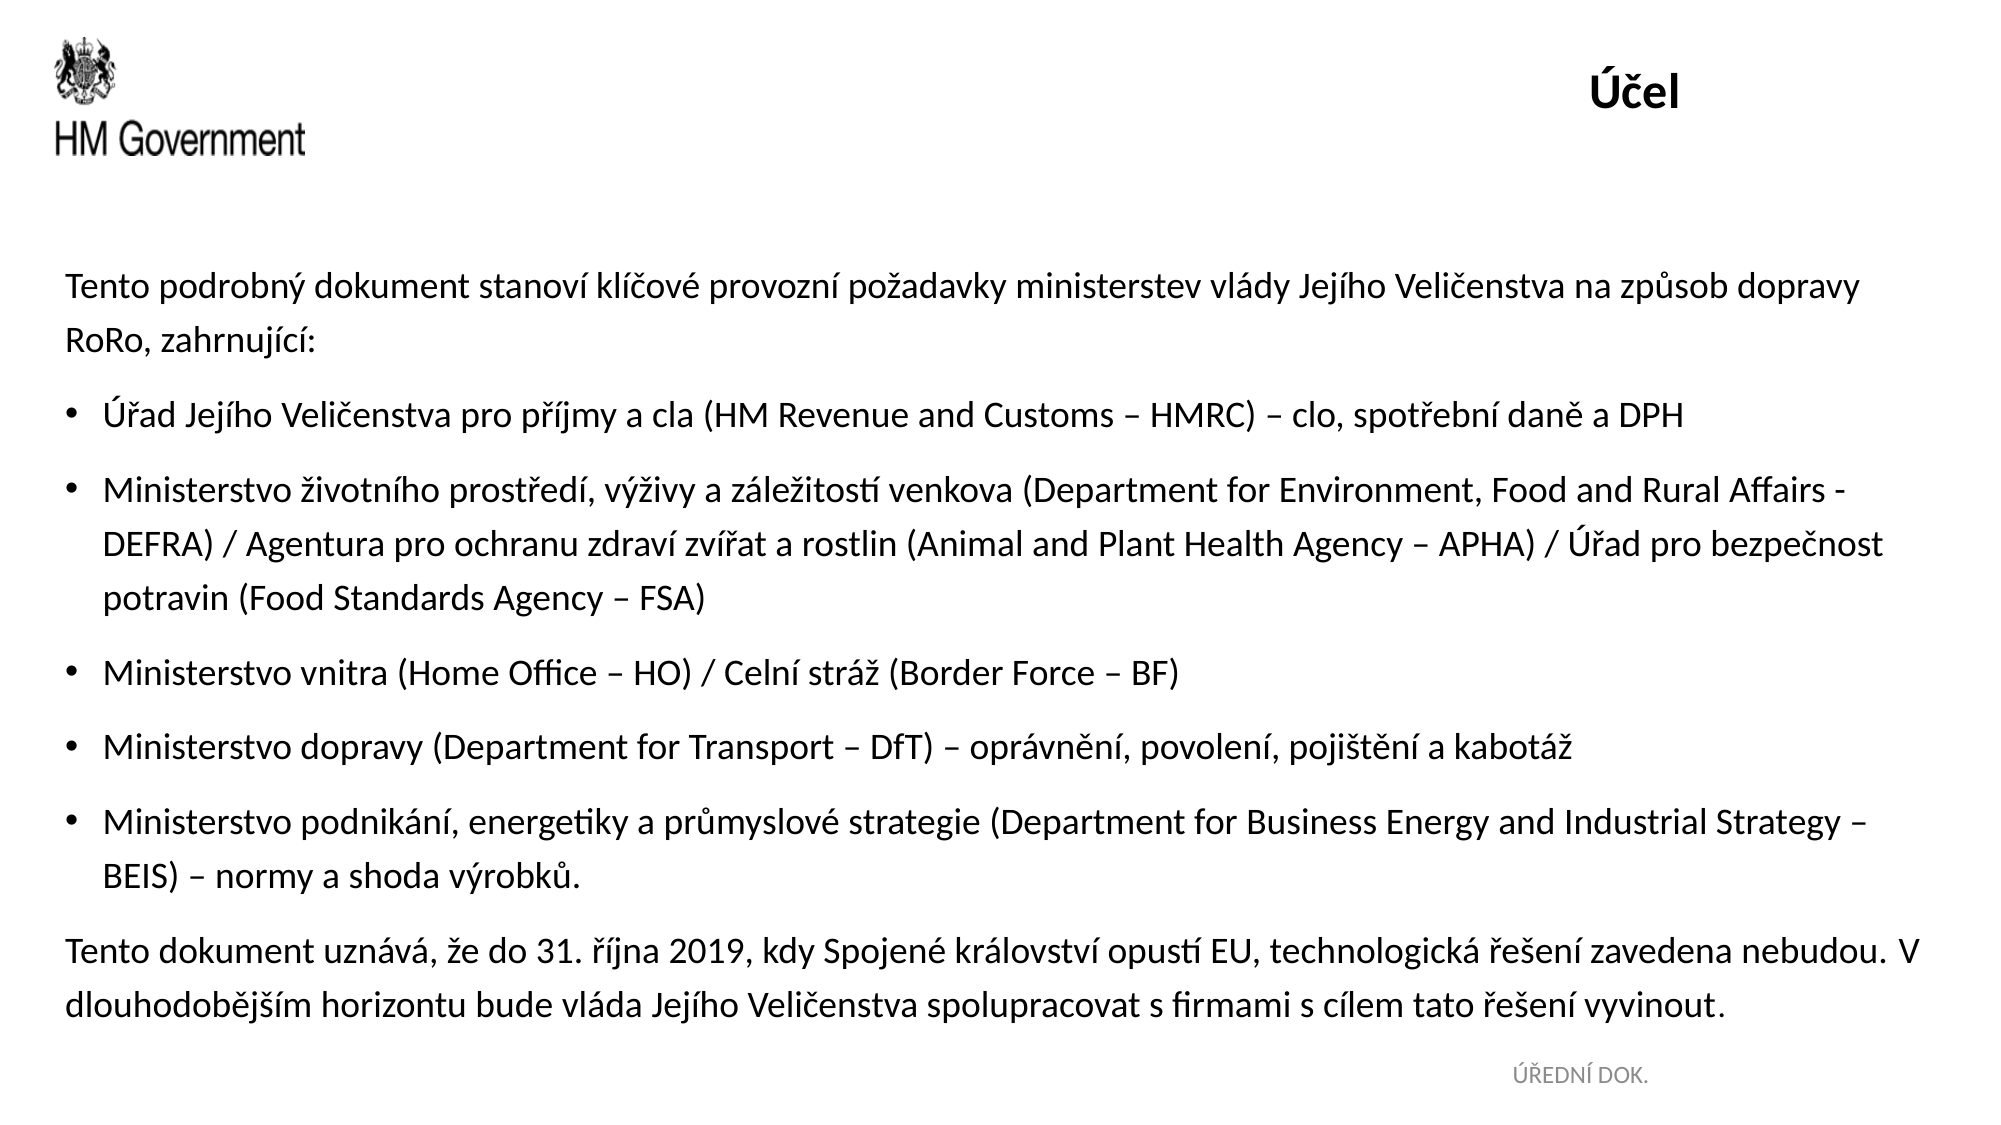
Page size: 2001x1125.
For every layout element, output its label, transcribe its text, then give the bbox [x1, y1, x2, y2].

footer ÚŘEDNÍ DOK. [1246, 1043, 1922, 1104]
title Účel [1574, 21, 1788, 164]
list Tento podrobný dokument stanoví klíčové provozní požadavky ministerstev vlády Jejího Veličenstva na způsob dopravy RoRo, zahrnující: Úřad Jejího Veličenstva pro příjmy a cla (HM Revenue and Customs – HMRC) – clo, spotřební daně a DPH Ministerstvo životního prostředí, výživy a záležitostí venkova (Department for Environment, Food and Rural Affairs - DEFRA) / Agentura pro ochranu zdraví zvířat a rostlin (Animal and Plant Health Agency – APHA) / Úřad pro bezpečnost potravin (Food Standards Agency – FSA) Ministerstvo vnitra (Home Office – HO) / Celní stráž (Border Force – BF) Ministerstvo dopravy (Department for Transport – DfT) – oprávnění, povolení, pojištění a kabotáž Ministerstvo podnikání, energetiky a průmyslové strategie (Department for Business Energy and Industrial Strategy – BEIS) – normy a shoda výrobků. Tento dokument uznává, že do 31. října 2019, kdy Spojené království opustí EU, technologická řešení zavedena nebudou. V dlouhodobějším horizontu bude vláda Jejího Veličenstva spolupracovat s firmami s cílem tato řešení vyvinout. [50, 244, 1957, 1125]
picture [50, 37, 305, 157]
